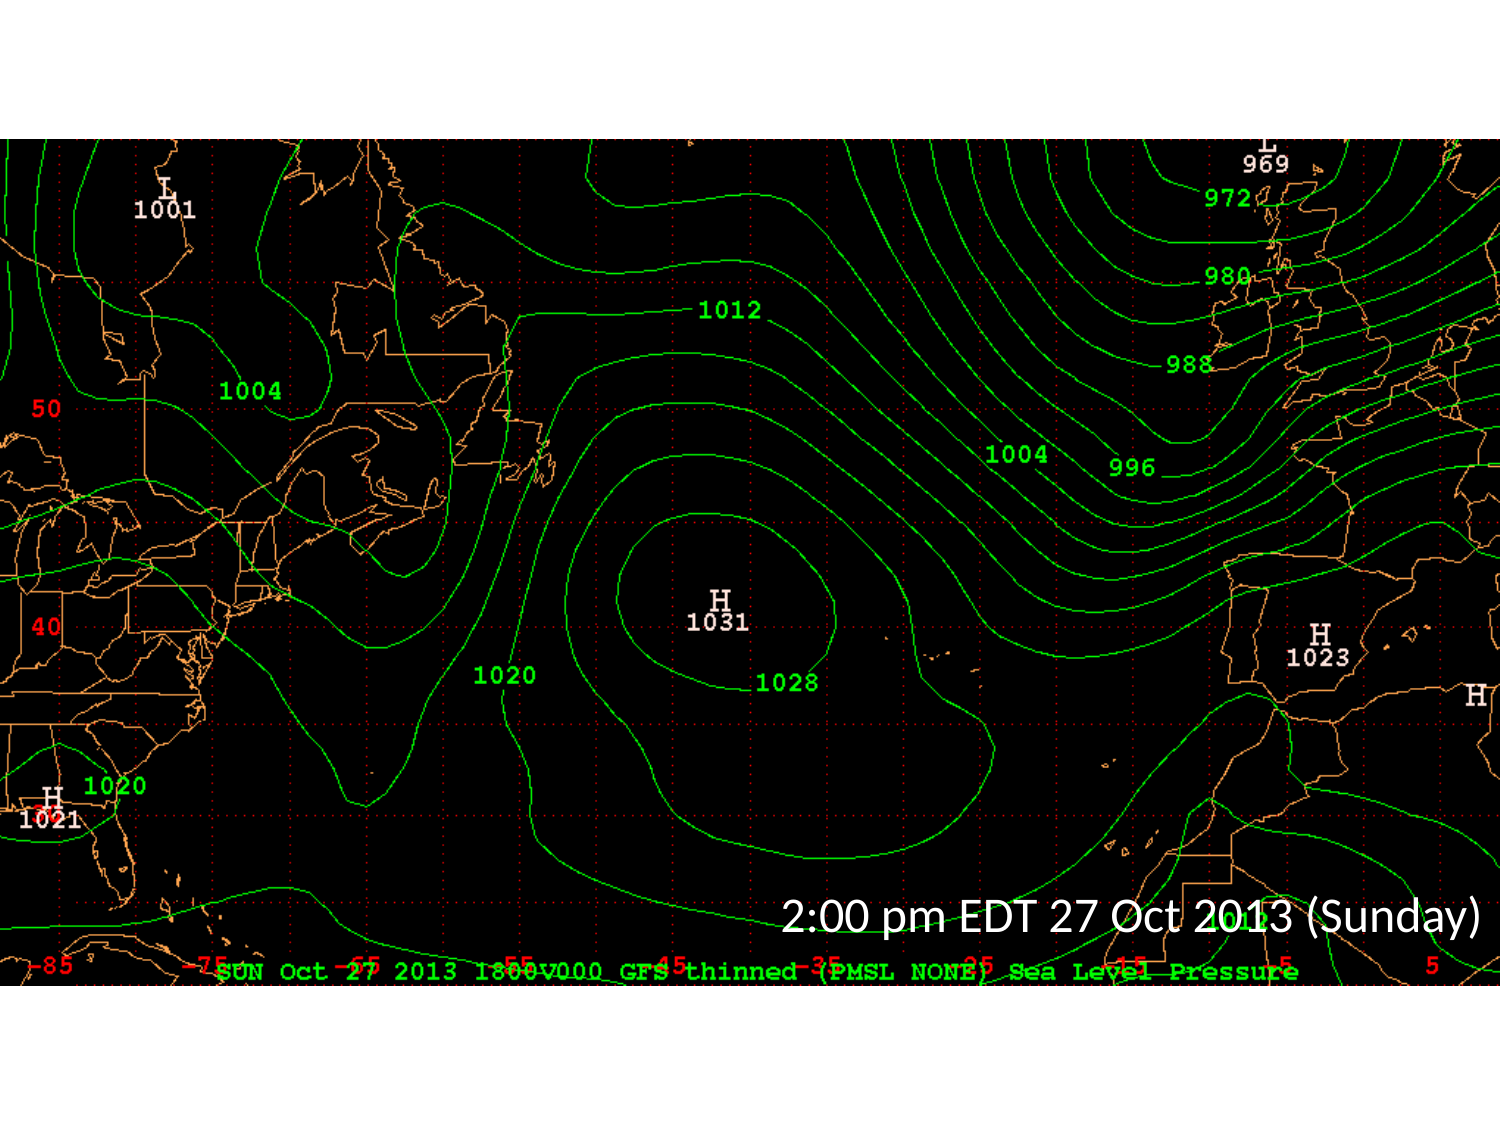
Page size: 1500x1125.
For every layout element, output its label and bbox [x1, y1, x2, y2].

picture [0, 139, 1500, 986]
